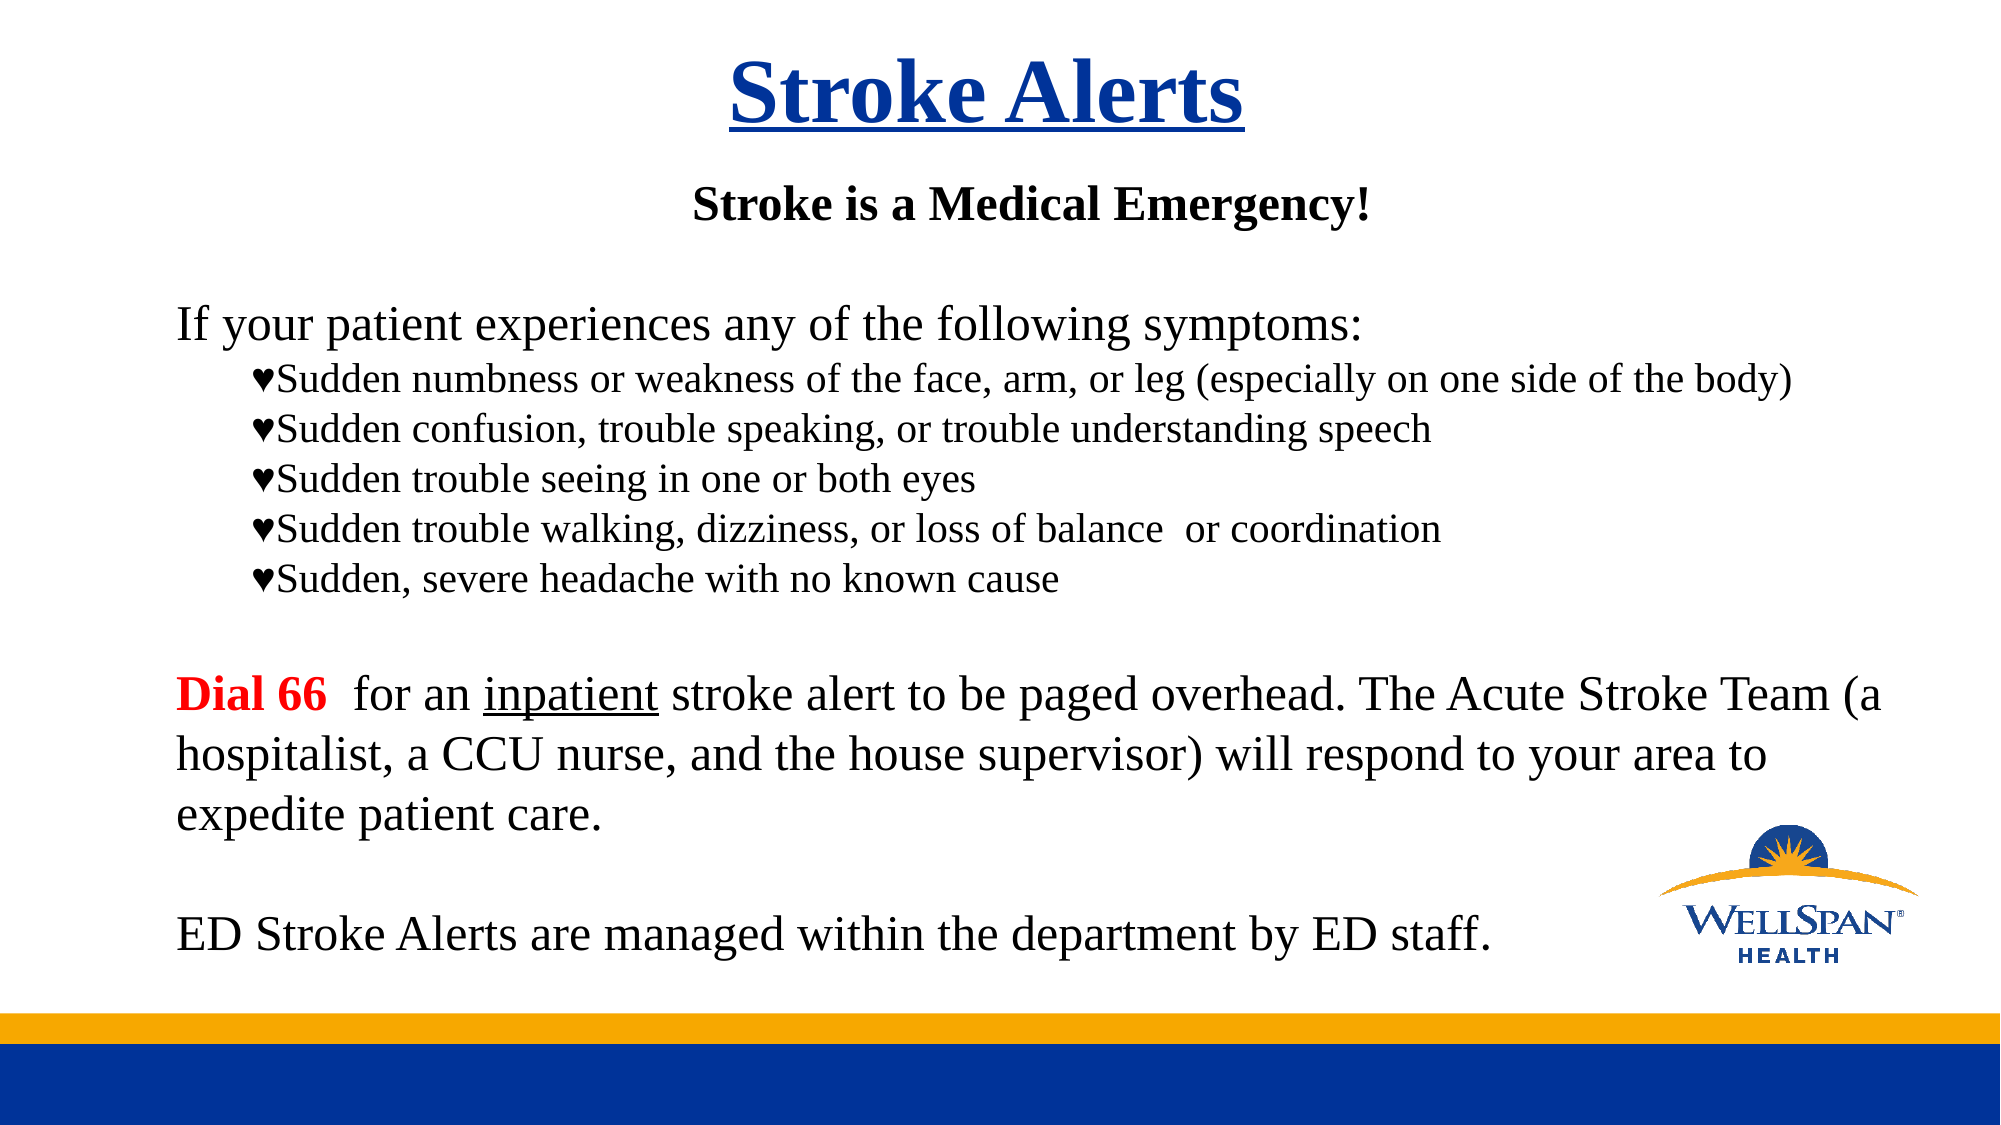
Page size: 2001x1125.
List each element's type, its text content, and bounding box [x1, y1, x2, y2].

picture [1904, 825, 1919, 963]
text_box Stroke is a Medical Emergency! If your patient experiences any of the following symptoms: ♥Sudden numbness or weakness of the face, arm, or leg (especially on one side of the body) ♥Sudden confusion, trouble speaking, or trouble understanding speech ♥Sudden trouble seeing in one or both eyes ♥Sudden trouble walking, dizziness, or loss of balance or coordination ♥Sudden, severe headache with no known cause Dial 66 for an inpatient stroke alert to be paged overhead. The Acute Stroke Team (a hospitalist, a CCU nurse, and the house supervisor) will respond to your area to expedite patient care. ED Stroke Alerts are managed within the department by ED staff. [161, 162, 1904, 1013]
text_box Stroke Alerts [713, 22, 1374, 148]
